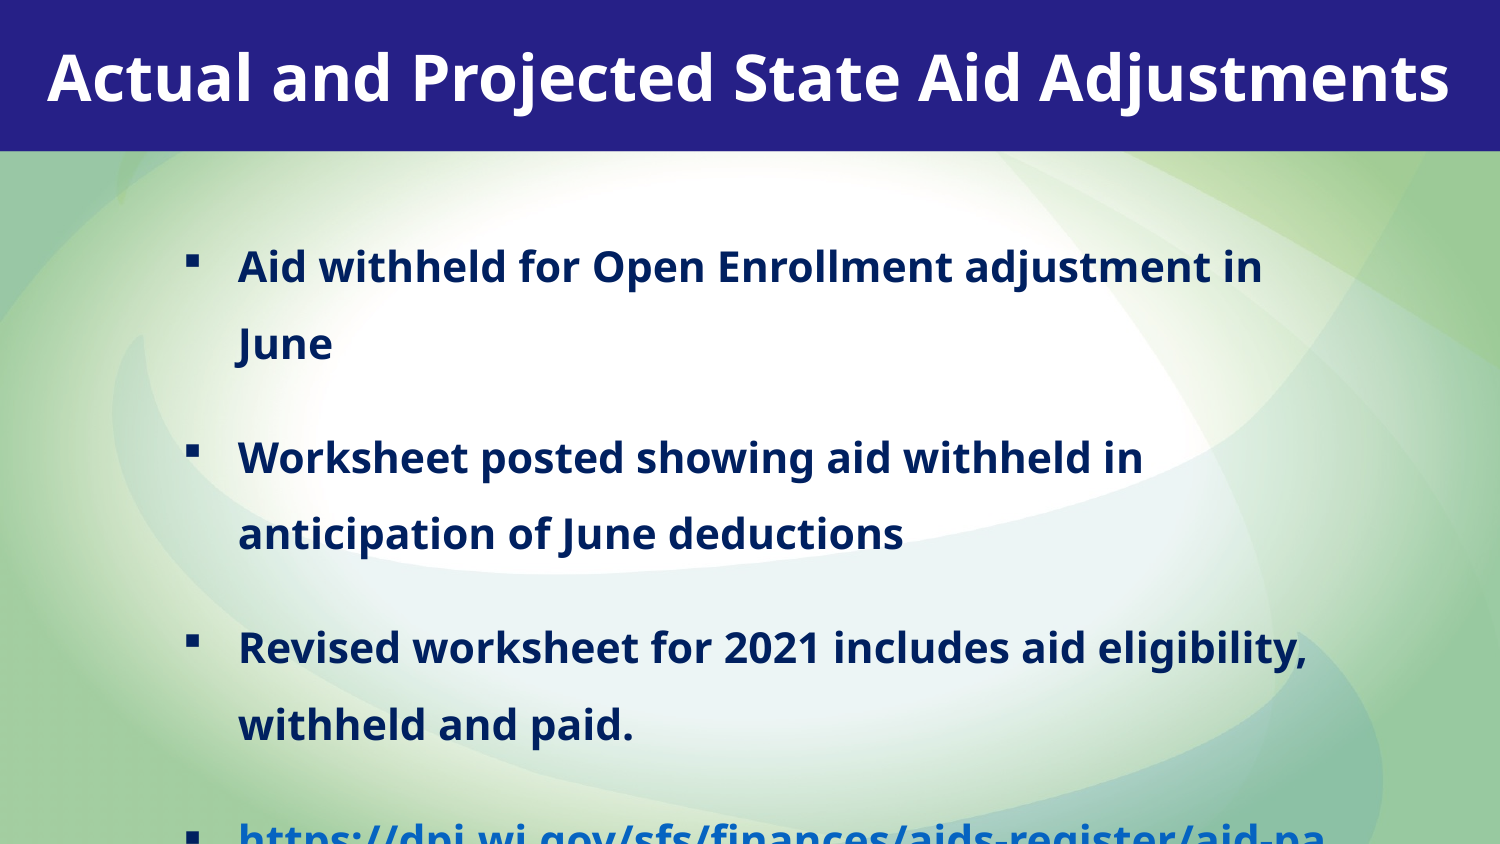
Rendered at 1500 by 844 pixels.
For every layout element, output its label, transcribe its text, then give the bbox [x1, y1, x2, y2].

list Actual and Projected State Aid Adjustments [0, 0, 1500, 152]
list Aid withheld for Open Enrollment adjustment in June Worksheet posted showing aid withheld in anticipation of June deductions Revised worksheet for 2021 includes aid eligibility, withheld and paid. https://dpi.wi.gov/sfs/finances/aids-register/aid-payment-adj-exp [135, 207, 1365, 723]
